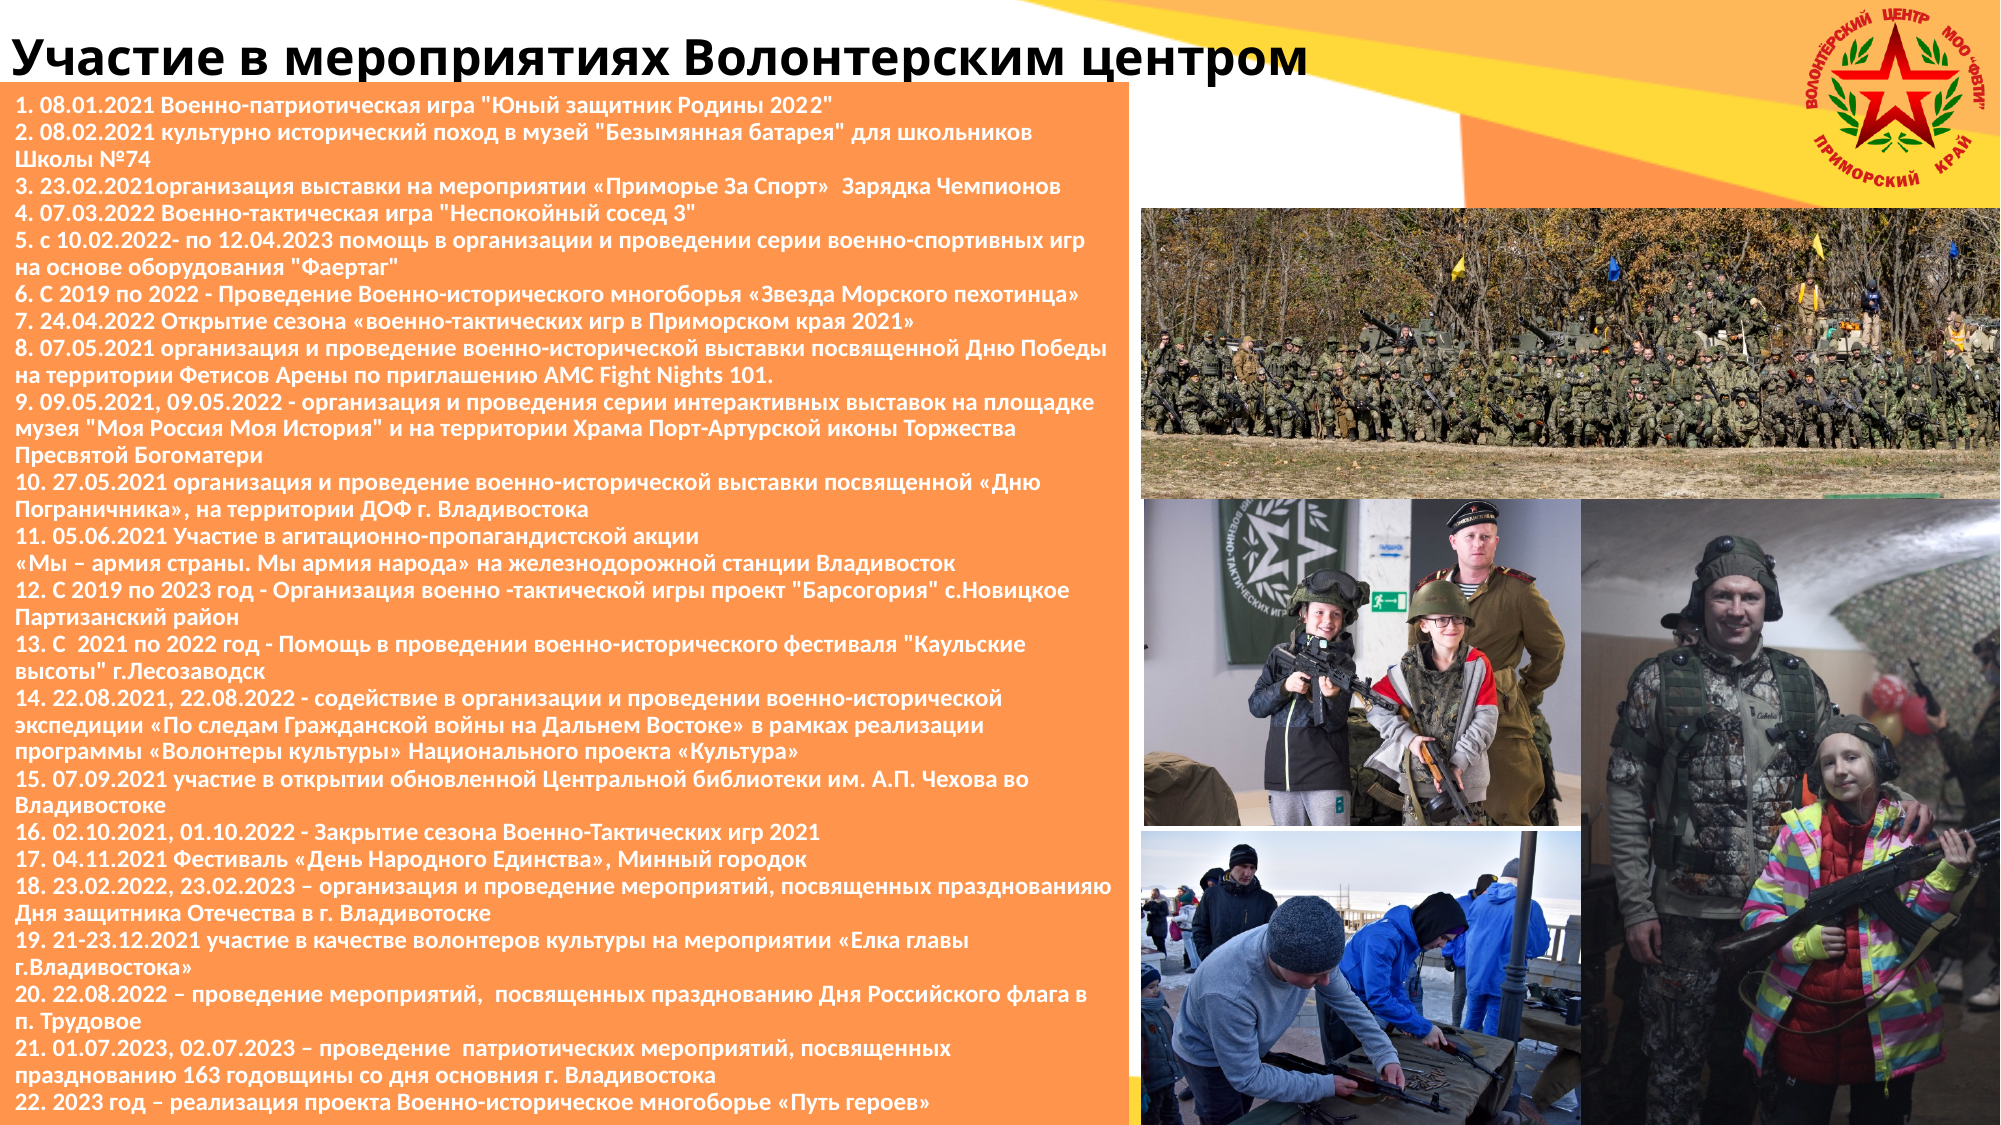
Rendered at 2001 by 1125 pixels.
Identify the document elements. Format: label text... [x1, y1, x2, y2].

text_box 1. 08.01.2021 Военно-патриотическая игра "Юный защитник Родины 2022" 2. 08.02.2021 культурно исторический поход в музей "Безымянная батарея" для школьников Школы №74 3. 23.02.2021организация выставки на мероприятии «Приморье За Спорт» Зарядка Чемпионов 4. 07.03.2022 Военно-тактическая игра "Неспокойный сосед 3" 5. с 10.02.2022- по 12.04.2023 помощь в организации и проведении серии военно-спортивных игр на основе оборудования "Фаертаг" 6. C 2019 по 2022 - Проведение Военно-исторического многоборья «Звезда Морского пехотинца» 7. 24.04.2022 Открытие сезона «военно-тактических игр в Приморском края 2021» 8. 07.05.2021 организация и проведение военно-исторической выставки посвященной Дню Победы на территории Фетисов Арены по приглашению AMC Fight Nights 101. 9. 09.05.2021, 09.05.2022 - организация и проведения серии интерактивных выставок на площадке музея "Моя Россия Моя История" и на территории Храма Порт-Артурской иконы Торжества Пресвятой Богоматери 10. 27.05.2021 организация и проведение военно-исторической выставки посвященной «Дню Пограничника», на территории ДОФ г. Владивостока 11. 05.06.2021 Участие в агитационно-пропагандистской акции «Мы – армия страны. Мы армия народа» на железнодорожной станции Владивосток 12. С 2019 по 2023 год - Организация военно -тактической игры проект "Барсогория" с.Новицкое Партизанский район 13. С 2021 по 2022 год - Помощь в проведении военно-исторического фестиваля "Каульские высоты" г.Лесозаводск 14. 22.08.2021, 22.08.2022 - содействие в организации и проведении военно-исторической экспедиции «По следам Гражданской войны на Дальнем Востоке» в рамках реализации программы «Волонтеры культуры» Национального проекта «Культура» 15. 07.09.2021 участие в открытии обновленной Центральной библиотеки им. А.П. Чехова во Владивостоке 16. 02.10.2021, 01.10.2022 - Закрытие сезона Военно-Тактических игр 2021 17. 04.11.2021 Фестиваль «День Народного Единства», Минный городок 18. 23.02.2022, 23.02.2023 – организация и проведение мероприятий, посвященных празднованияю Дня защитника Отечества в г. Владивотоске 19. 21-23.12.2021 участие в качестве волонтеров культуры на мероприятии «Елка главы г.Владивостока» 20. 22.08.2022 – проведение мероприятий, посвященных празднованию Дня Российского флага в п. Трудовое 21. 01.07.2023, 02.07.2023 – проведение патриотических мероприятий, посвященных празднованию 163 годовщины со дня основния г. Владивостока 22. 2023 год – реализация проекта Военно-историческое многоборье «Путь героев» [0, 81, 1130, 1125]
text_box Участие в мероприятиях Волонтерским центром [0, 17, 1326, 93]
picture [0, 0, 2001, 1125]
